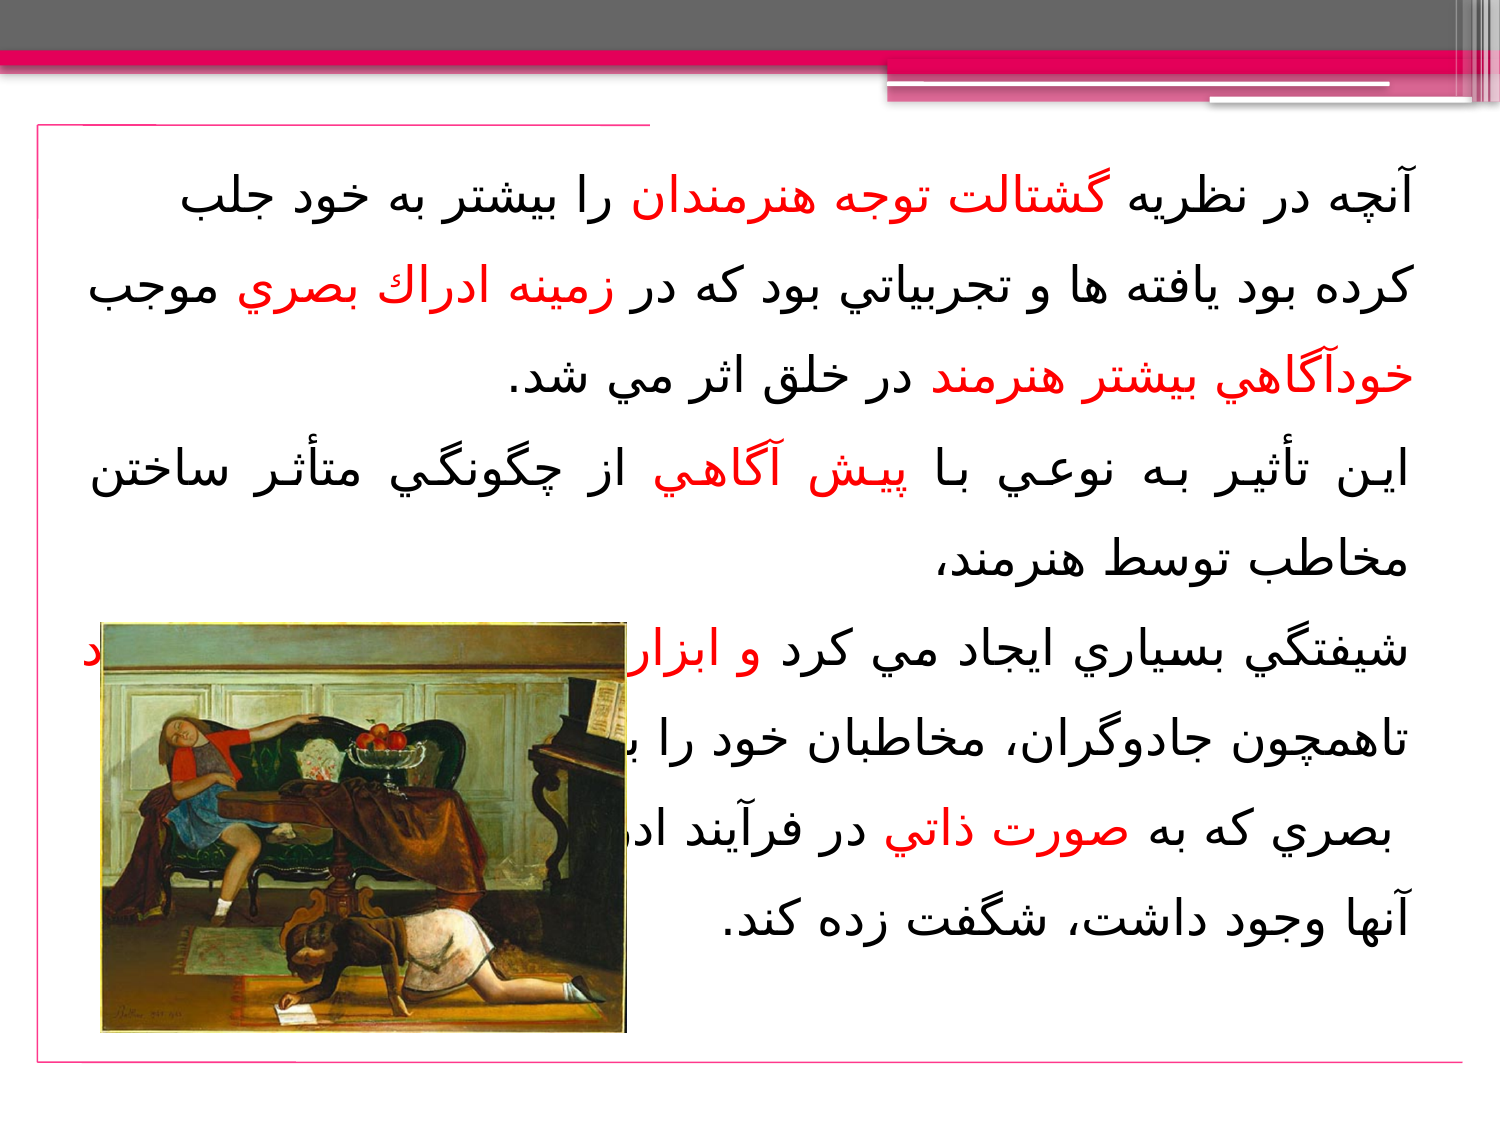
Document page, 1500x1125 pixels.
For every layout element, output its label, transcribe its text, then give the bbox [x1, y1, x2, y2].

text_box آنچه در نظريه گشتالت توجه هنرمندان را بيشتر به خود جلب كرده بود يافته ها و تجربياتي بود كه در زمينه ادراك بصري موجب خودآگاهي بيشتر هنرمند در خلق اثر مي شد. [70, 124, 1430, 410]
picture [100, 622, 627, 1033]
text_box اين تأثير به نوعي با پيش آگاهي از چگونگي متأثر ساختن مخاطب توسط هنرمند، شيفتگي بسياري ايجاد مي كرد و ابزاري به دست هنرمند مي داد تاهمچون جادوگران، مخاطبان خود را با به كارگيري ترفندهاي بصري كه به صورت ذاتي در فرآيند ادراكي آنها وجود داشت، شگفت زده كند. [66, 398, 1426, 953]
